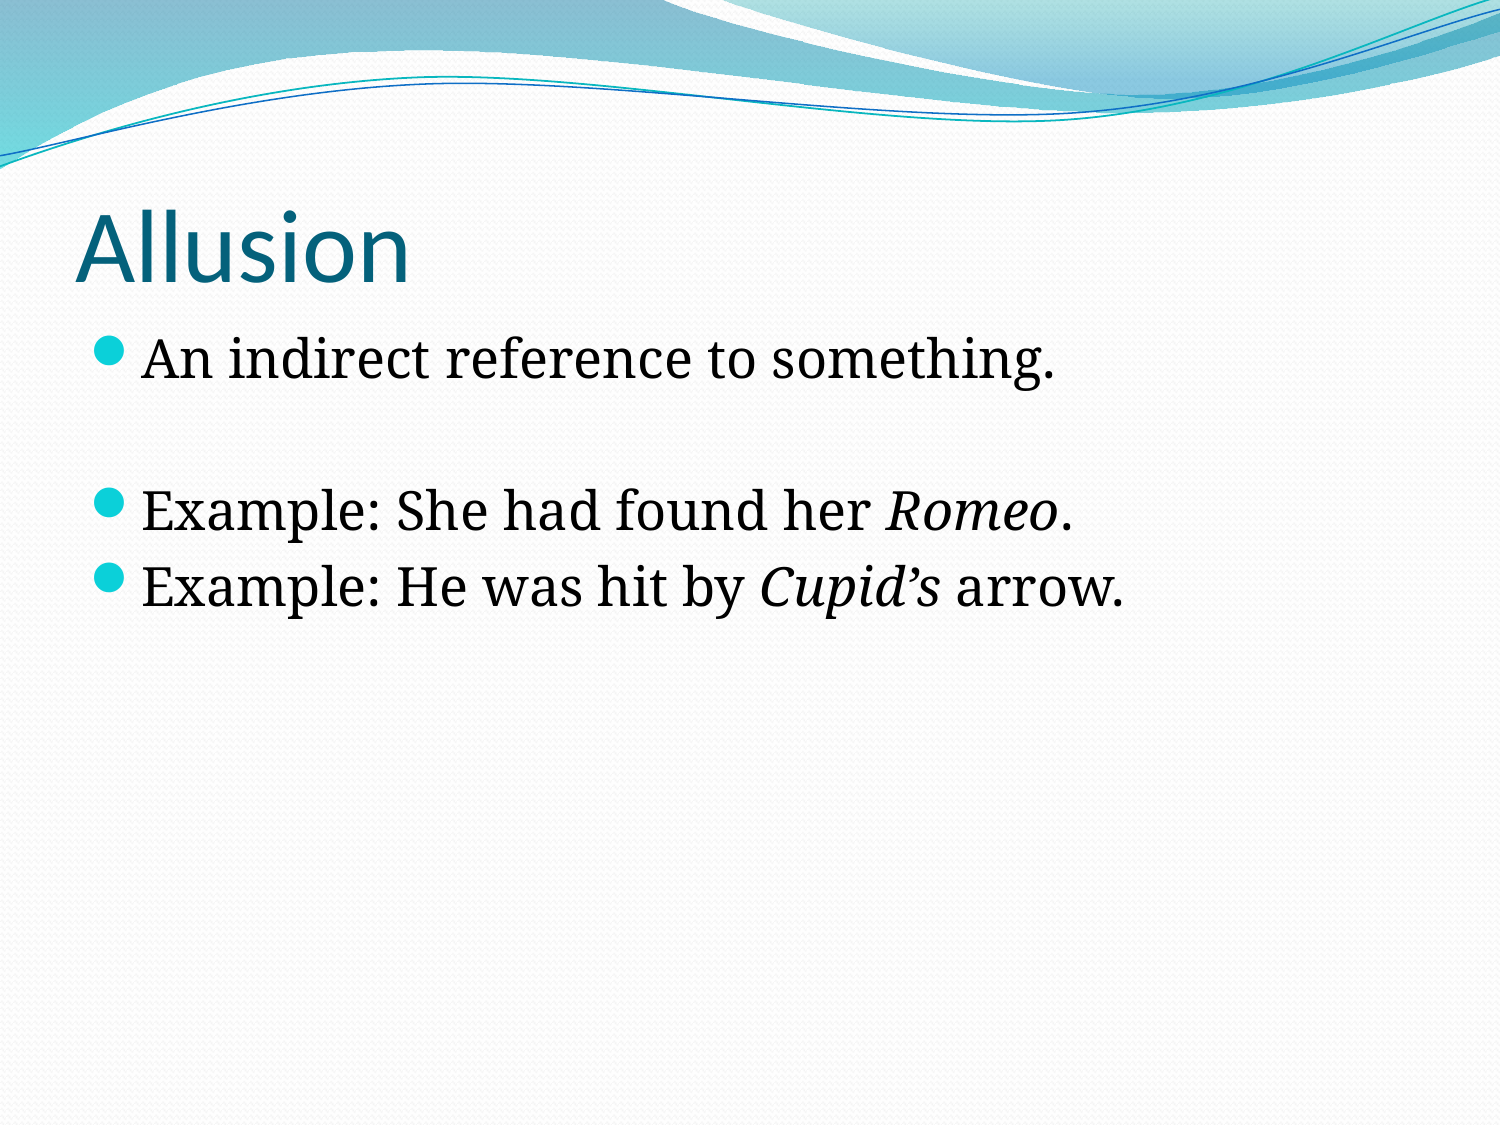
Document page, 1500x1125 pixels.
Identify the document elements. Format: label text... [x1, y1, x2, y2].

title Allusion [75, 115, 1425, 303]
list An indirect reference to something. Example: She had found her Romeo. Example: He was hit by Cupid’s arrow. [75, 317, 1425, 1038]
